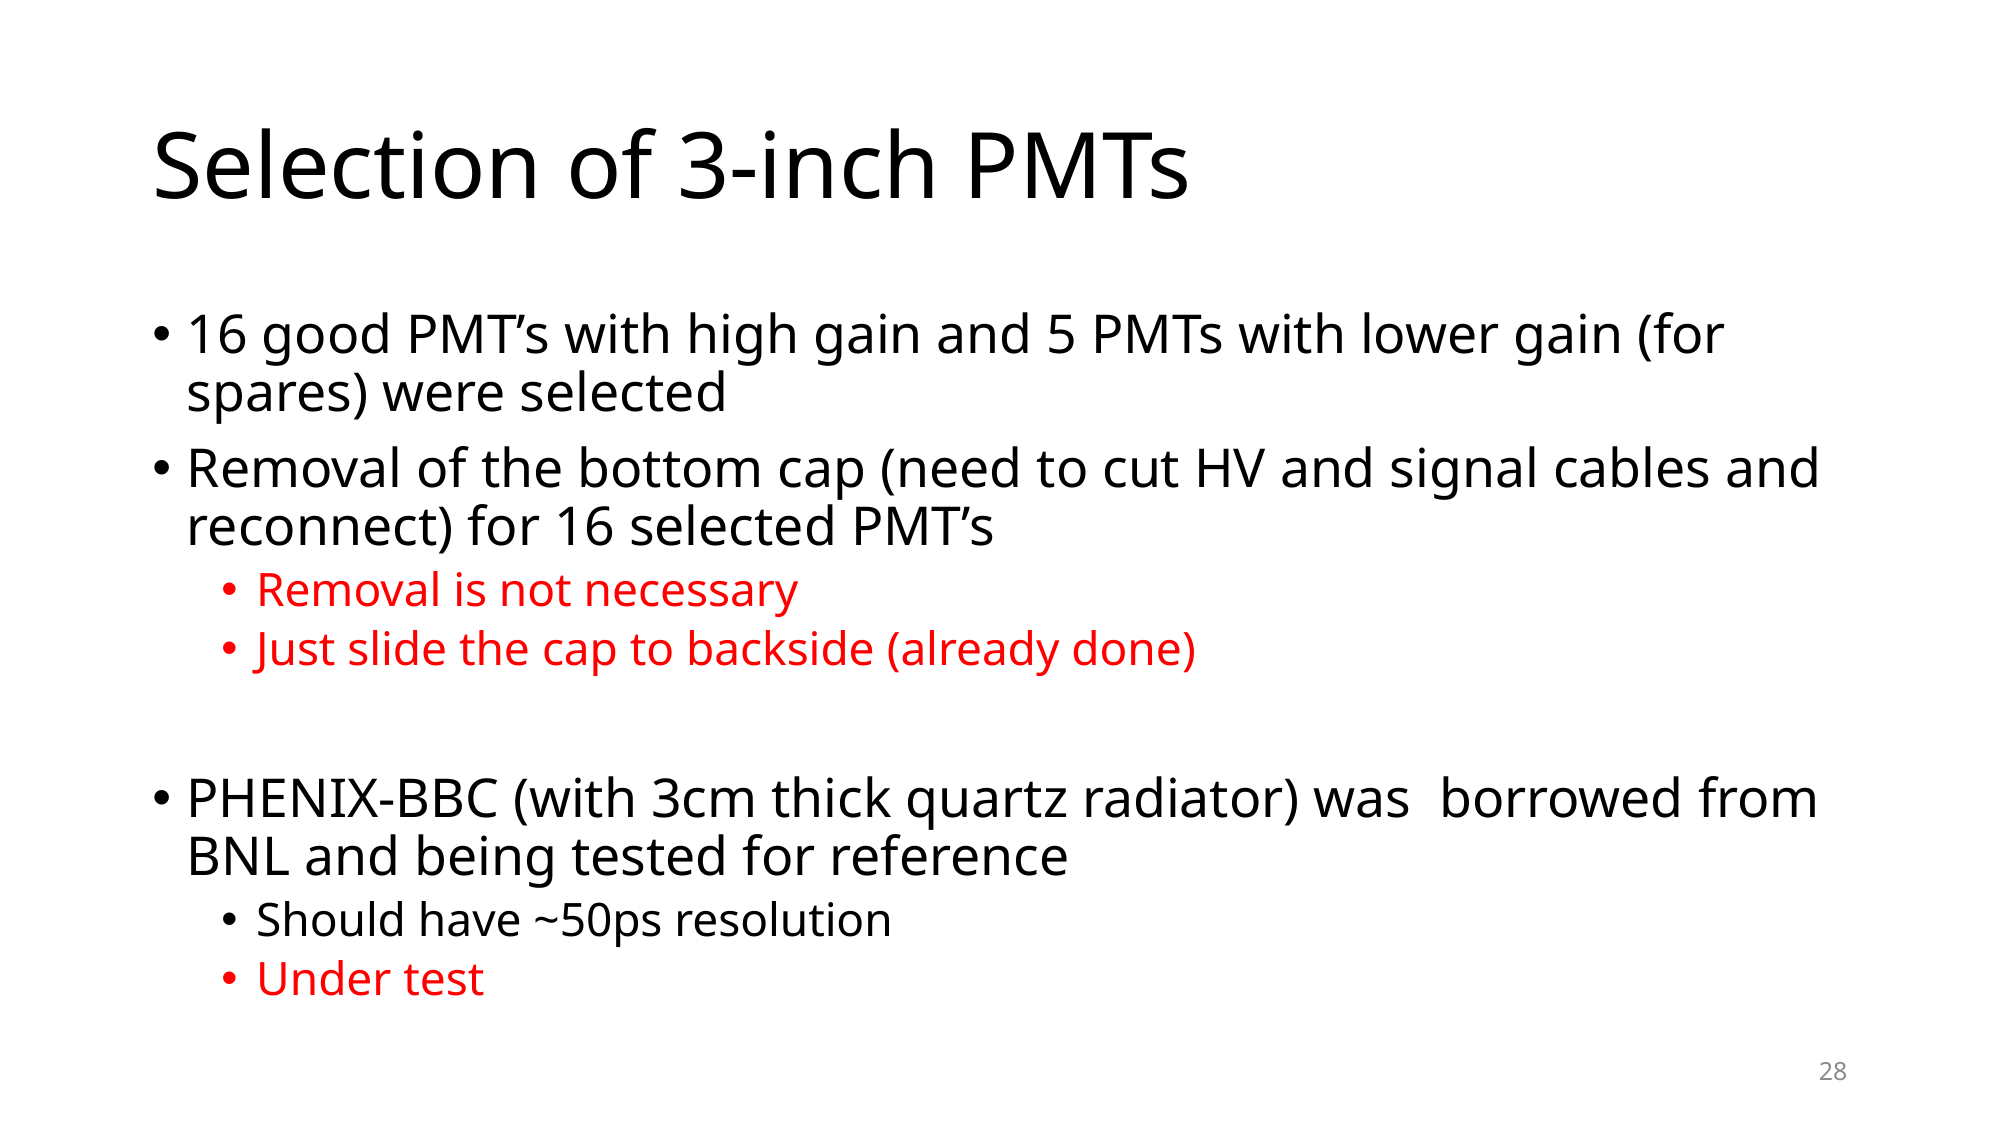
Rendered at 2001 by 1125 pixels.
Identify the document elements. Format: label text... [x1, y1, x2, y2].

slide_number 28 [1412, 1042, 1863, 1103]
list 16 good PMT’s with high gain and 5 PMTs with lower gain (for spares) were selected Removal of the bottom cap (need to cut HV and signal cables and reconnect) for 16 selected PMT’s Removal is not necessary Just slide the cap to backside (already done) PHENIX-BBC (with 3cm thick quartz radiator) was borrowed from BNL and being tested for reference Should have ~50ps resolution Under test [137, 299, 1863, 1014]
title Selection of 3-inch PMTs [137, 59, 1863, 278]
